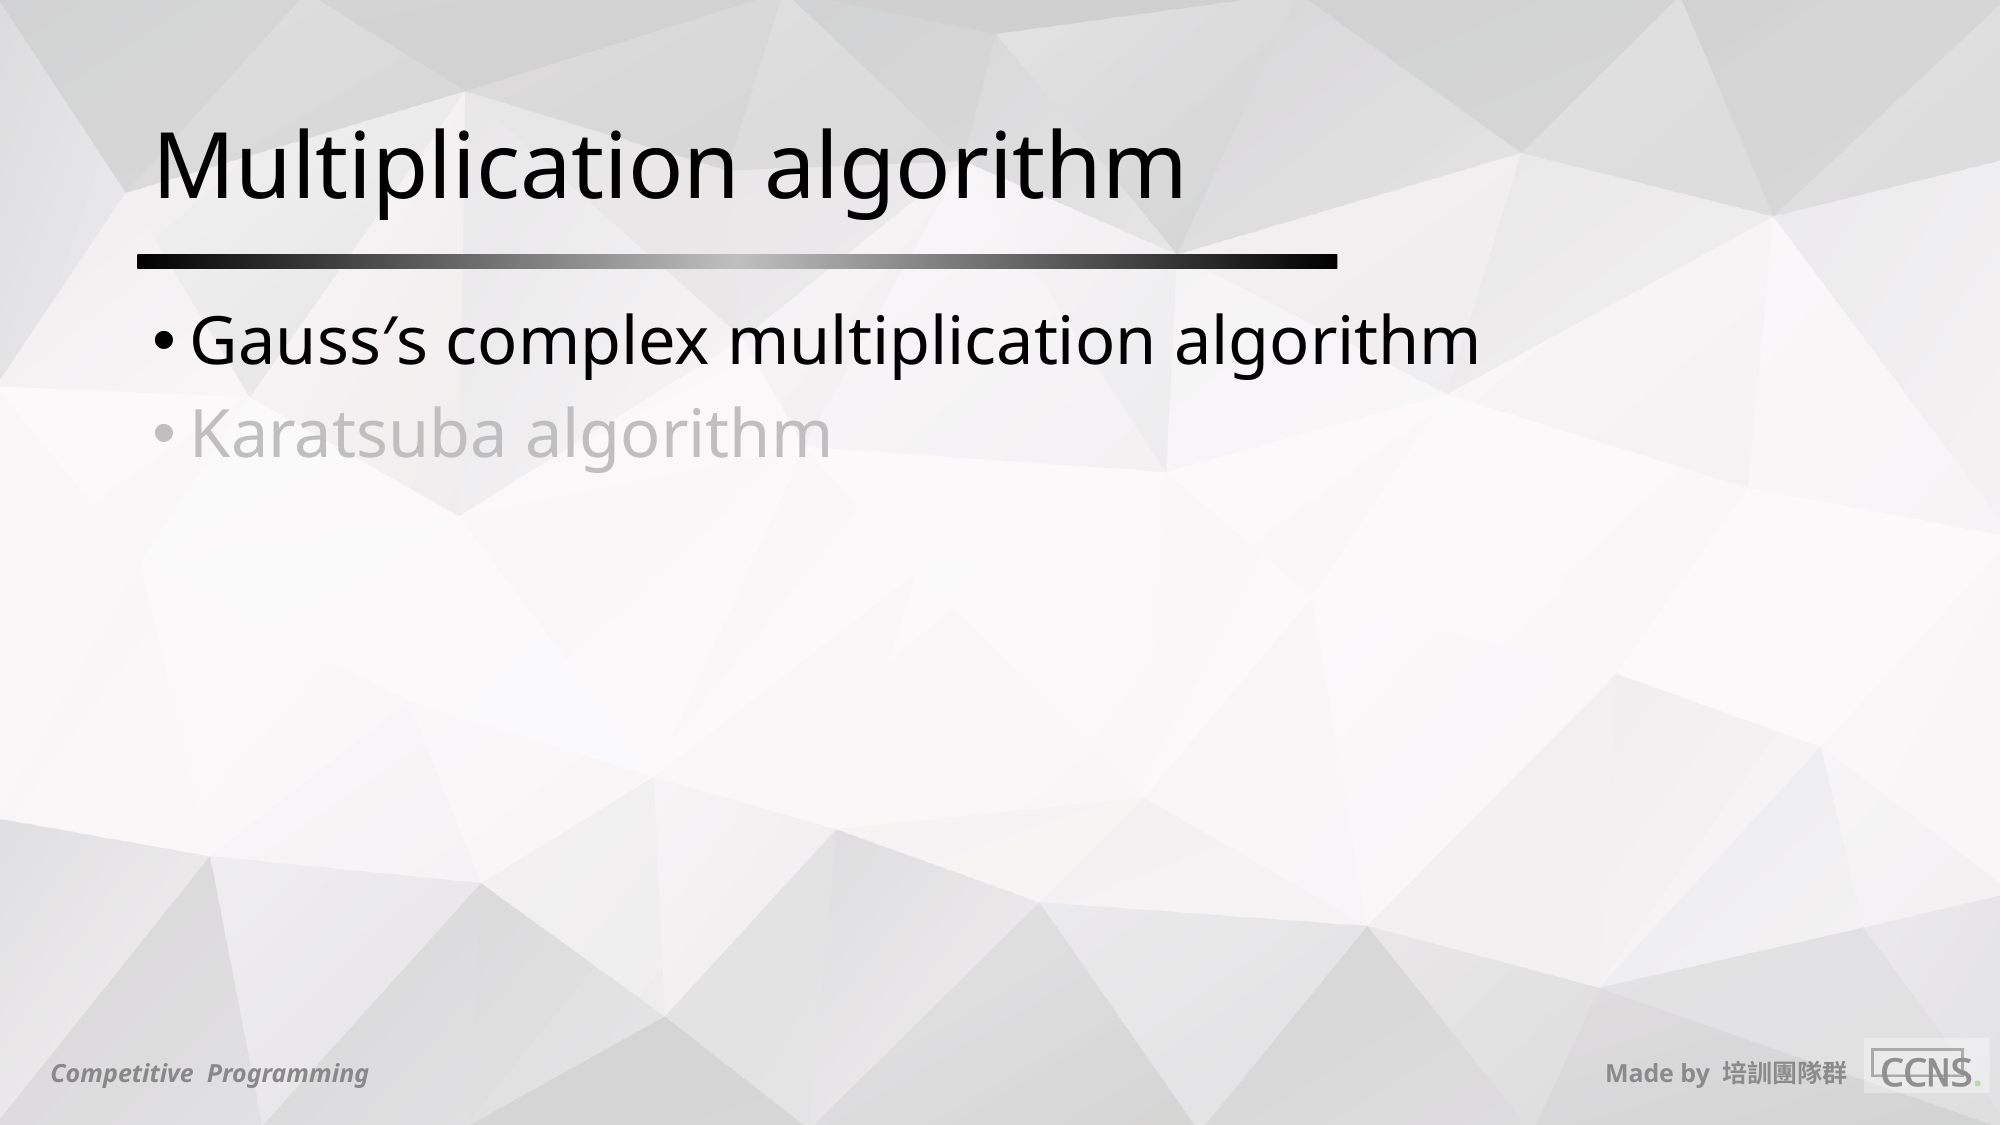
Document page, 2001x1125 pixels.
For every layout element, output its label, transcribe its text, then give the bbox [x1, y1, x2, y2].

list Gauss′s complex multiplication algorithm Karatsuba algorithm [137, 299, 1863, 1014]
title Multiplication algorithm [137, 59, 1863, 278]
picture [0, 0, 2000, 1125]
